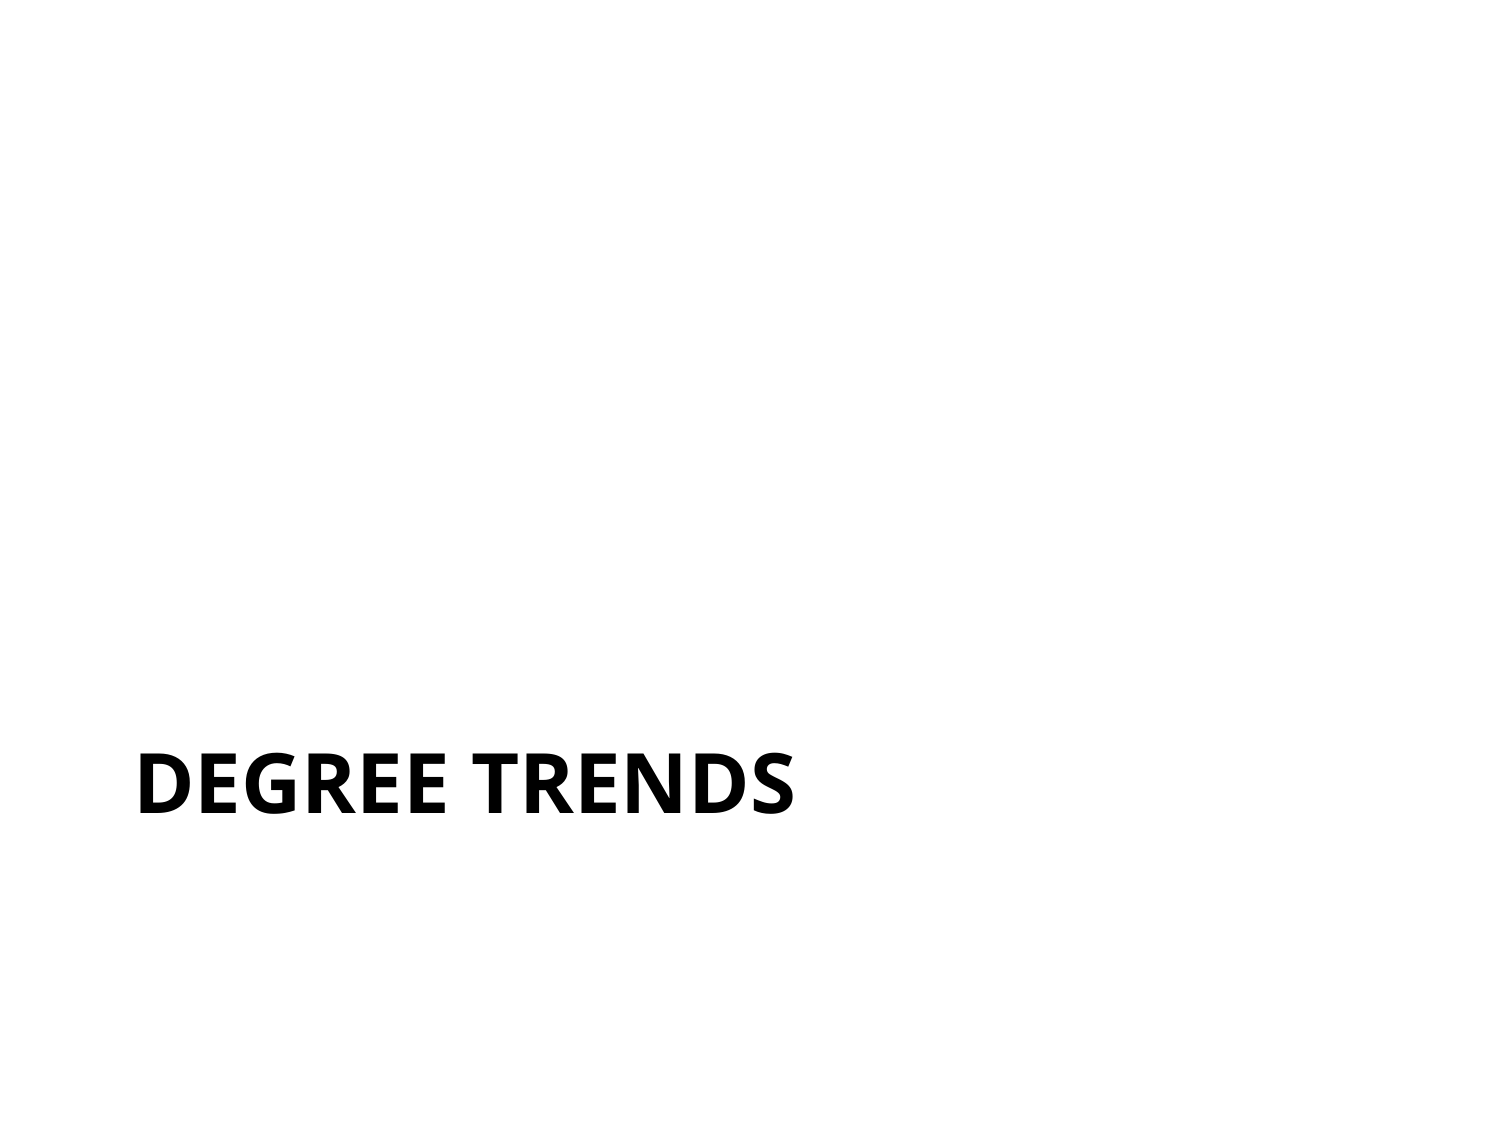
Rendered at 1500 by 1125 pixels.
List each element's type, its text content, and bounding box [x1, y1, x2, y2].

title Degree trends [118, 722, 1394, 947]
